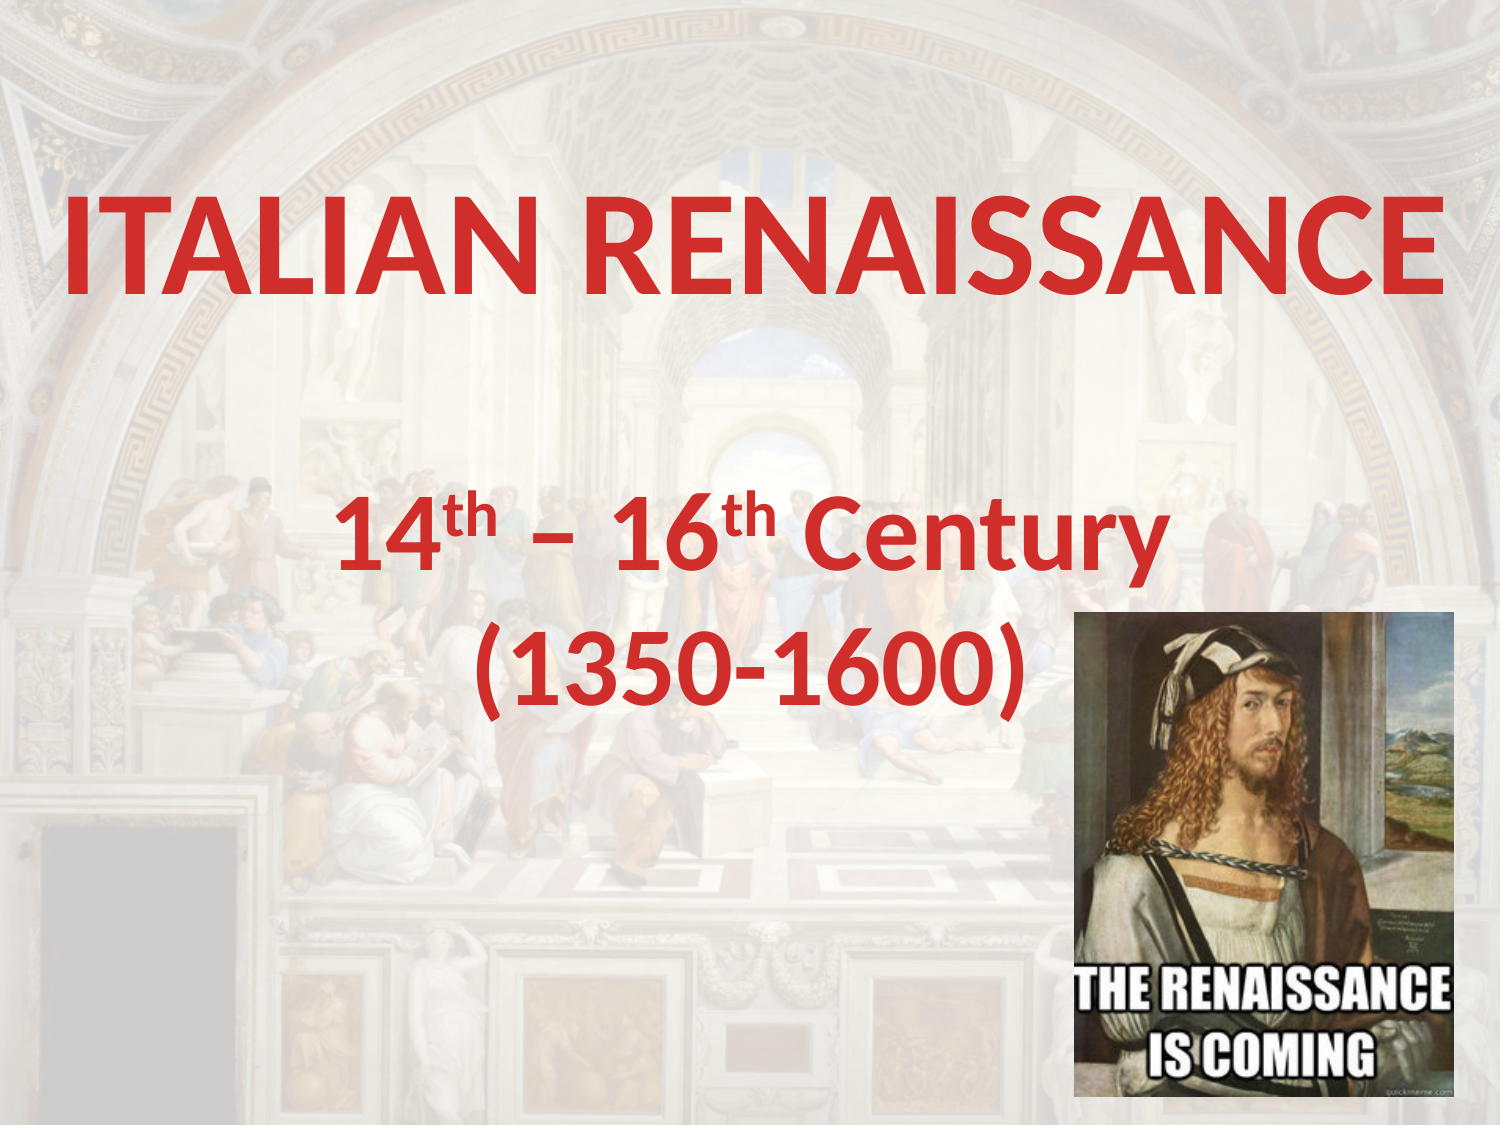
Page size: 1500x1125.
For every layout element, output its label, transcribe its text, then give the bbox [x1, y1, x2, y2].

picture [1074, 612, 1454, 1098]
text_box ITALIAN RENAISSANCE [43, 137, 1465, 333]
text_box 14th – 16th Century (1350-1600) [313, 449, 1188, 735]
